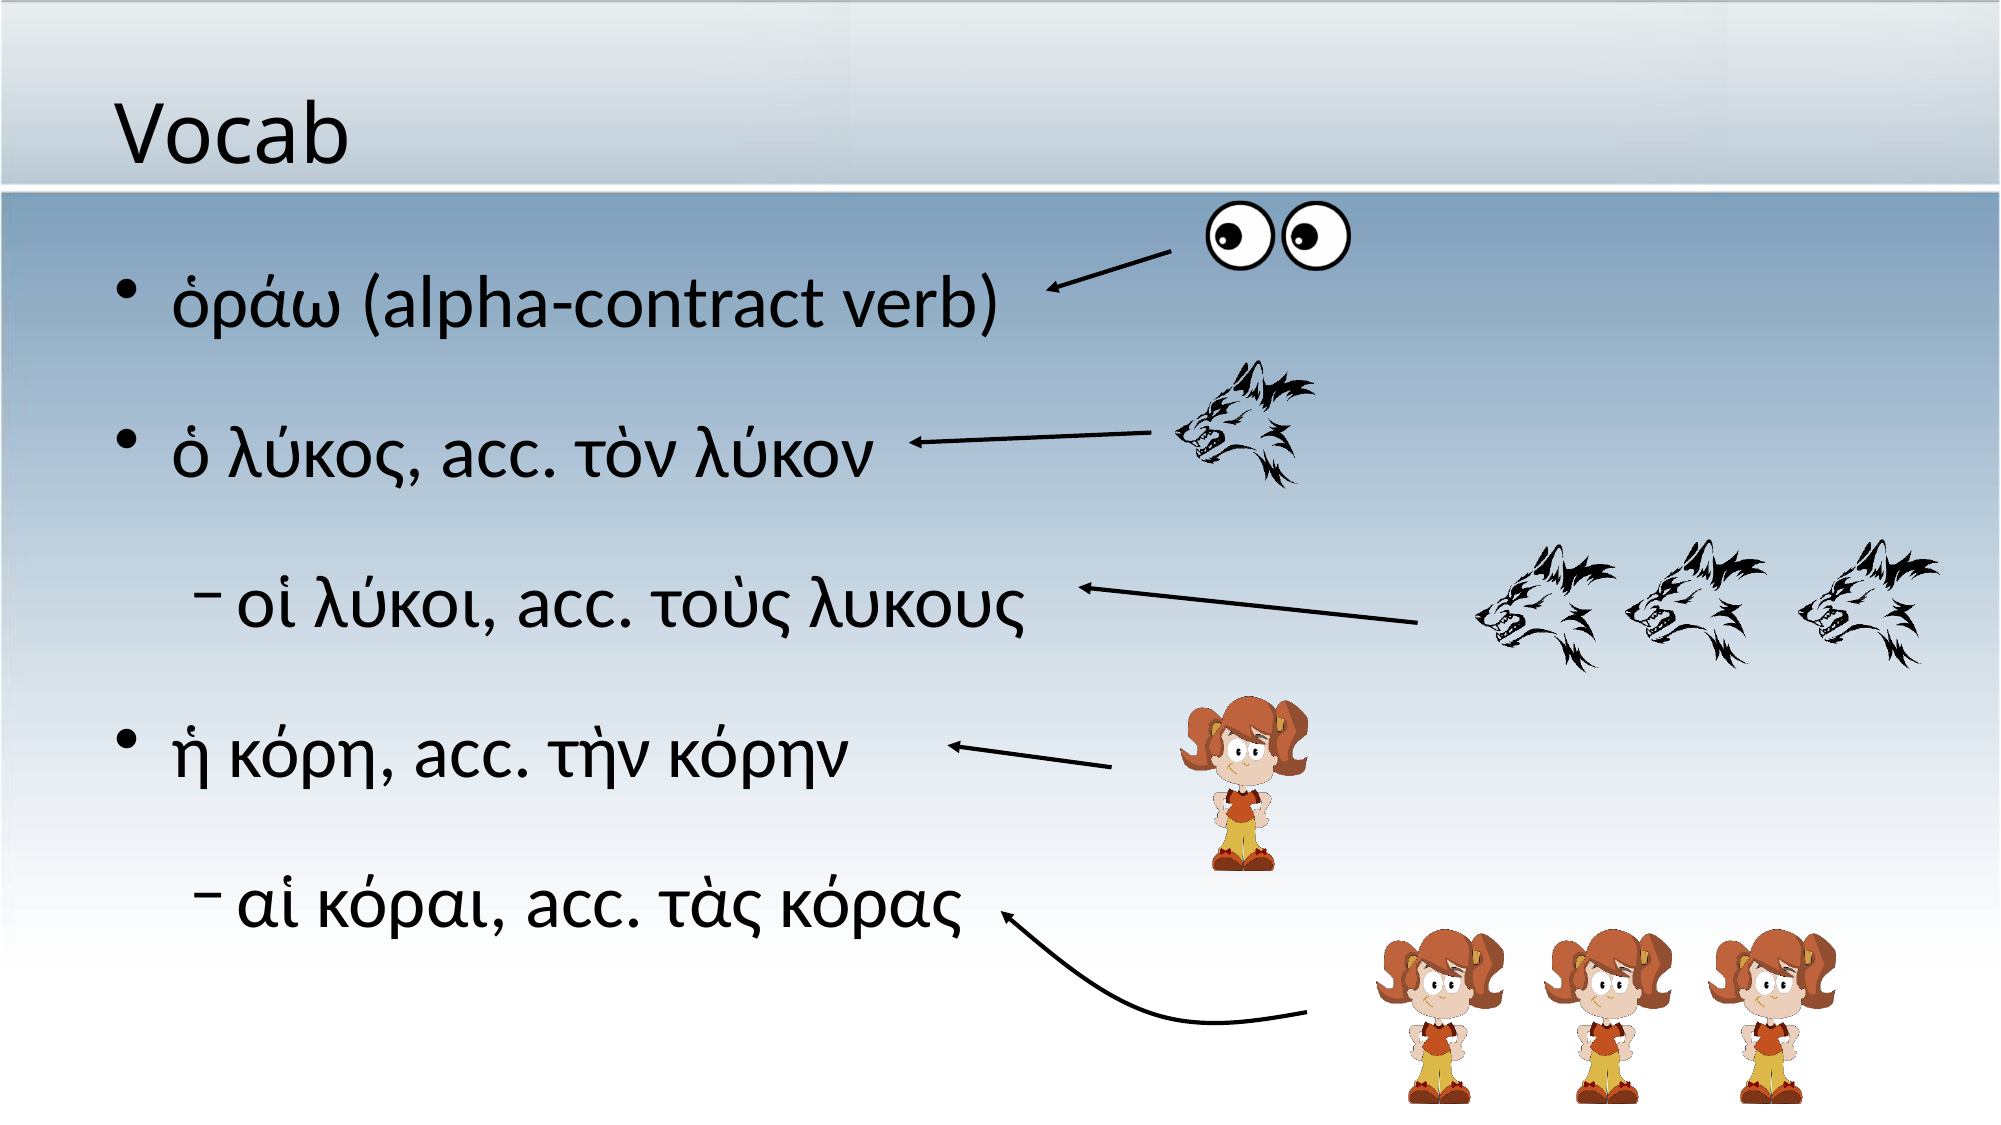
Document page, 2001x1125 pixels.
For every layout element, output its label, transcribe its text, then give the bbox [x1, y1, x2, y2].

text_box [1077, 529, 1945, 679]
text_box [947, 696, 1308, 871]
picture [0, 0, 2001, 1125]
title Vocab [99, 12, 1901, 188]
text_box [1045, 199, 1351, 291]
list ὁράω (alpha-contract verb) ὁ λύκος, acc. τὸν λύκον οἱ λύκοι, acc. τοὺς λυκους ἡ κόρη, acc. τὴν κόρην αἱ κόραι, acc. τὰς κόρας [99, 199, 1901, 1012]
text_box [908, 349, 1322, 495]
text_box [1000, 910, 1837, 1105]
